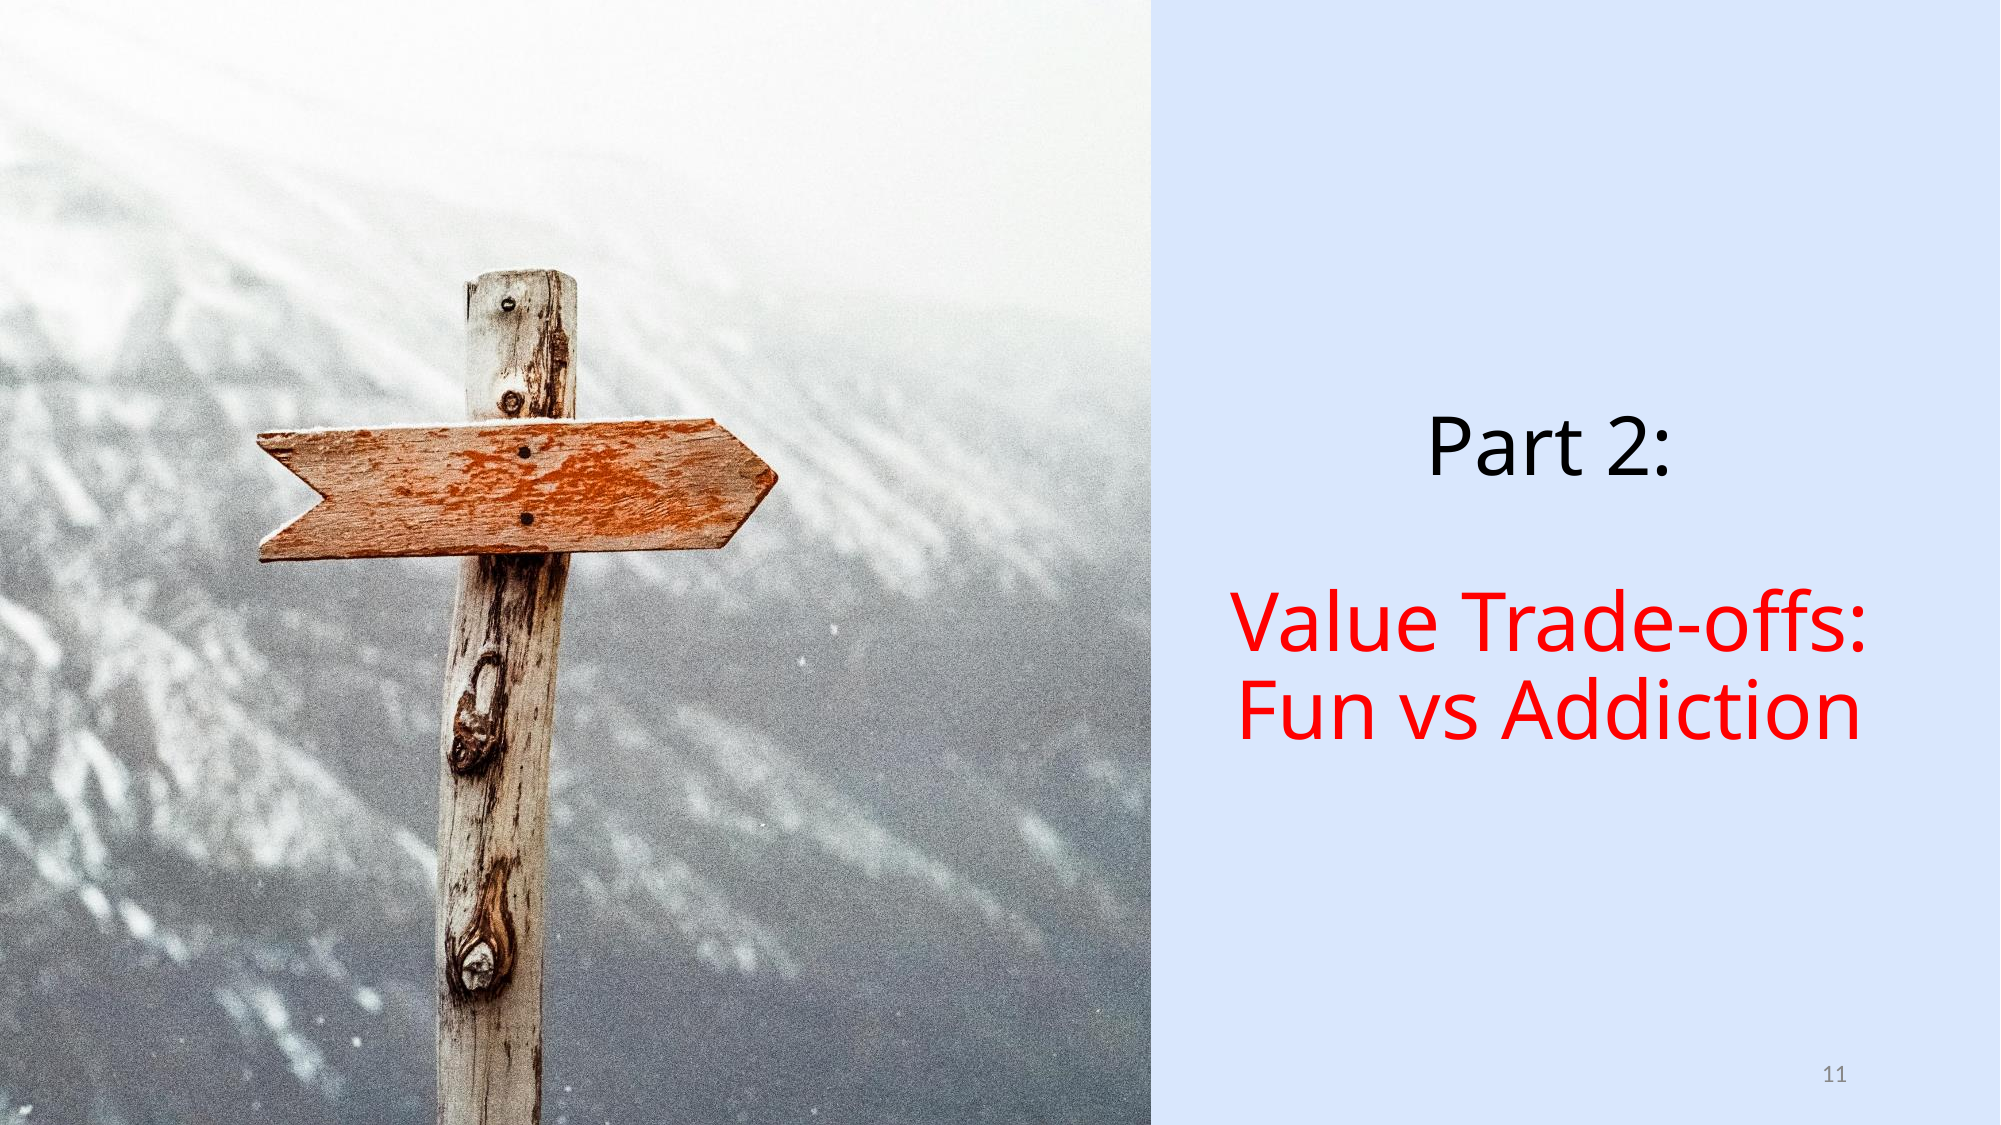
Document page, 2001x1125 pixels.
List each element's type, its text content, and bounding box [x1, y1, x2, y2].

slide_number 11 [1412, 1042, 1863, 1103]
picture [0, 0, 1151, 1125]
list Part 2: Value Trade-offs: Fun vs Addiction [1192, 397, 1907, 767]
